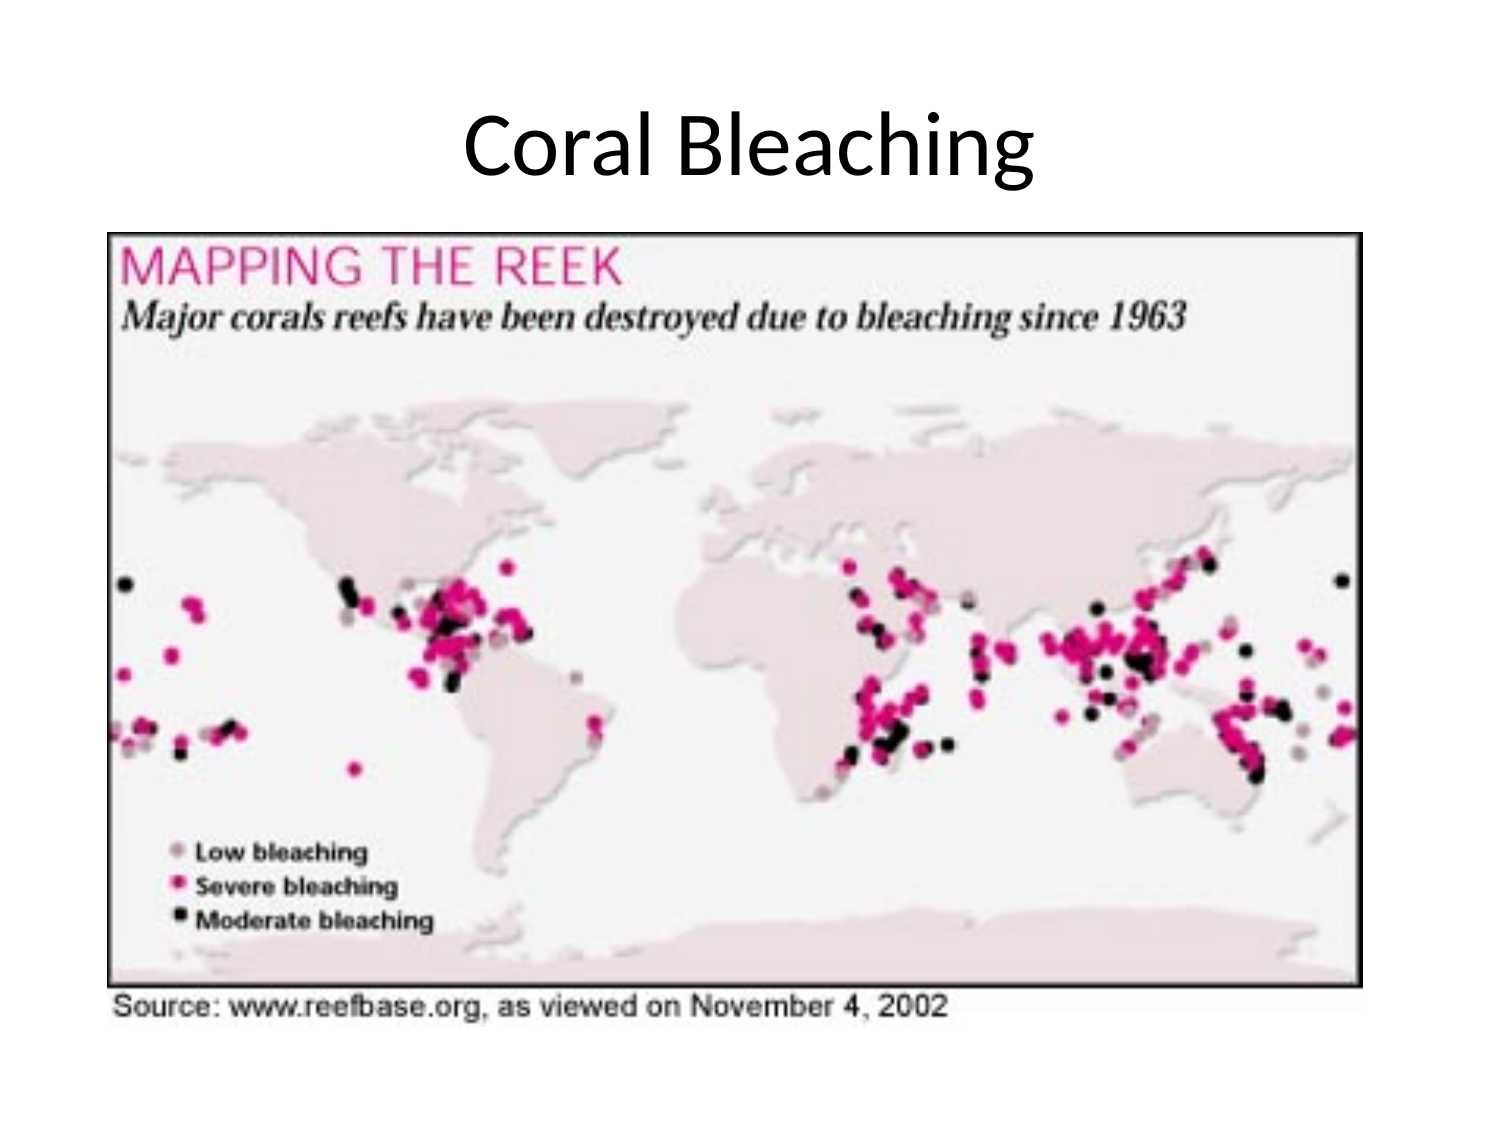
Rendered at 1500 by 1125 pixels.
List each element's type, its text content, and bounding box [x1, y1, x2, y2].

picture [106, 232, 1363, 1027]
title Coral Bleaching [75, 45, 1425, 233]
